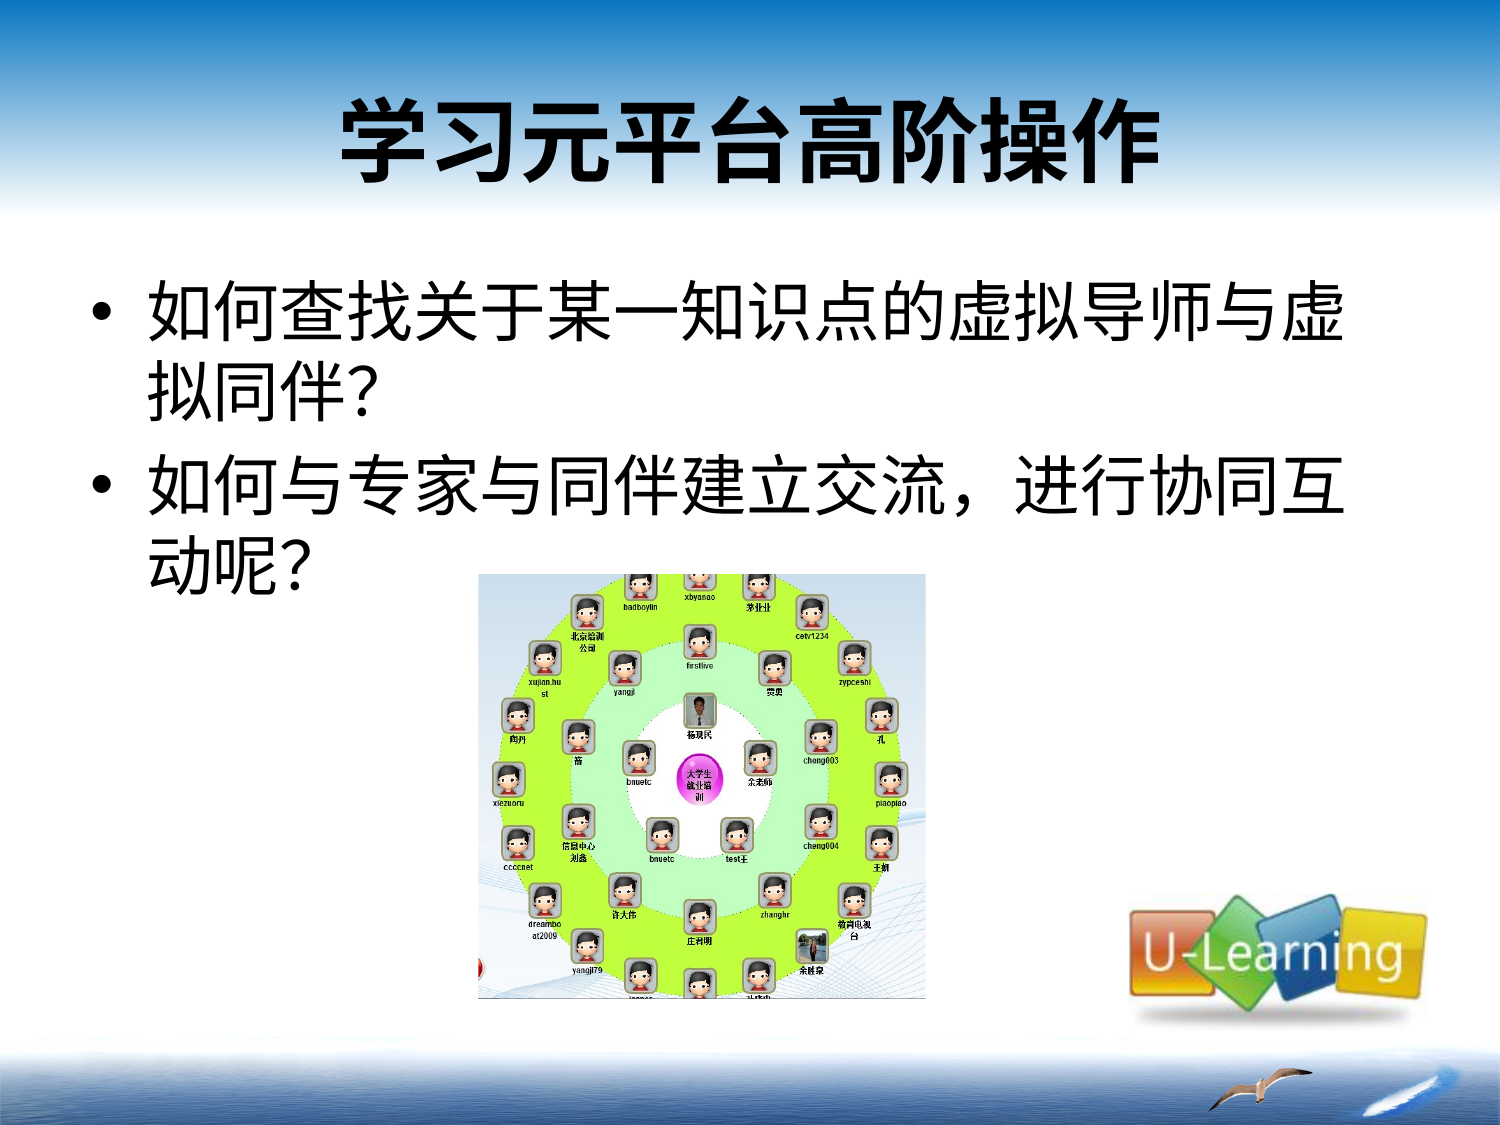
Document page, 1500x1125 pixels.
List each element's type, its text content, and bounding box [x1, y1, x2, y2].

picture [0, 1037, 1500, 1125]
title 学习元平台高阶操作 [75, 45, 1425, 233]
picture [478, 574, 926, 999]
picture [1128, 893, 1428, 1035]
list 如何查找关于某一知识点的虚拟导师与虚拟同伴？ 如何与专家与同伴建立交流，进行协同互动呢？ [75, 262, 1425, 1005]
